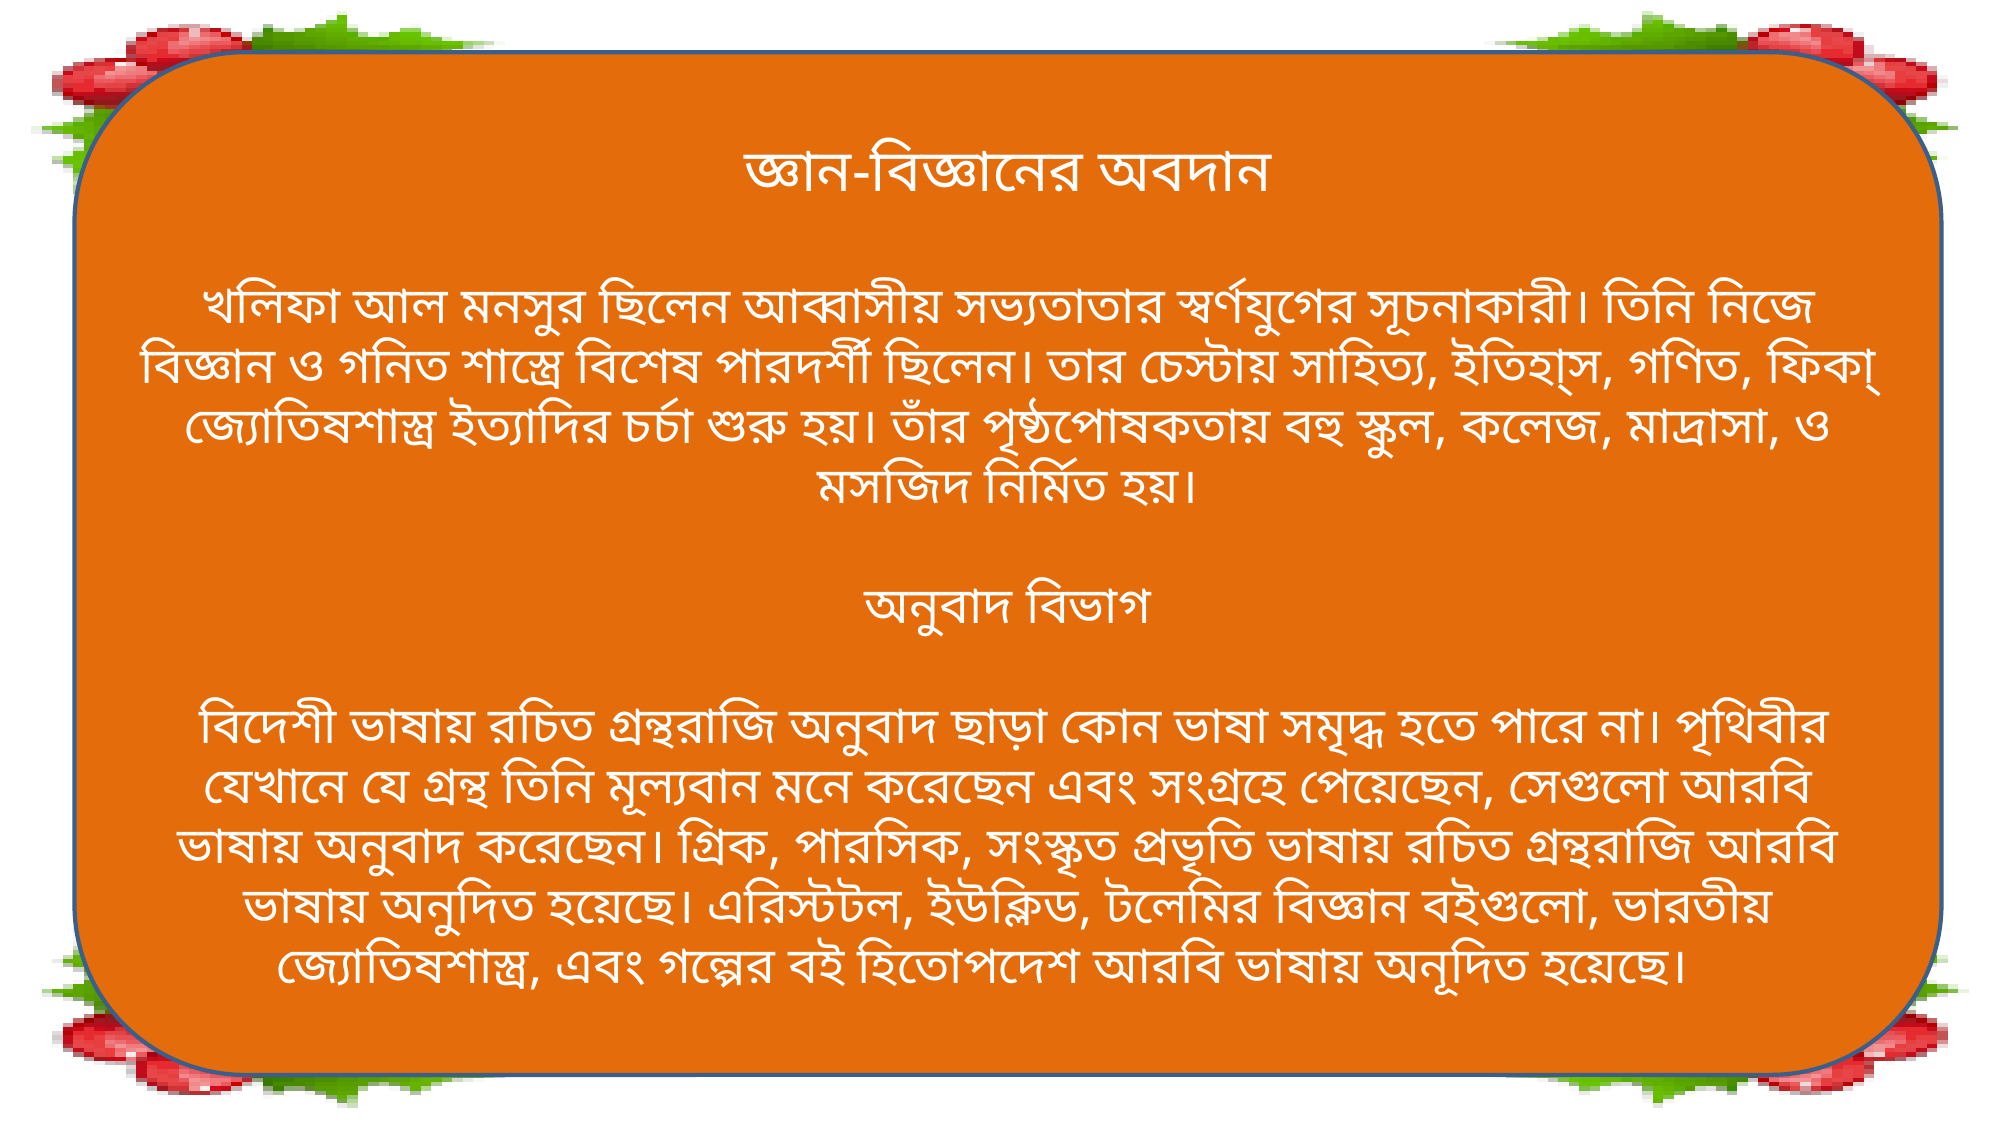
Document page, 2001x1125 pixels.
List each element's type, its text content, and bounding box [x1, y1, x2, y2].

picture [0, 0, 2001, 1125]
text_box জ্ঞান-বিজ্ঞানের অবদান খলিফা আল মনসুর ছিলেন আব্বাসীয় সভ্যতাতার স্বর্ণযুগের সূচনাকারী। তিনি নিজে বিজ্ঞান ও গনিত শাস্ত্রে বিশেষ পারদর্শী ছিলেন। তার চেস্টায় সাহিত্য, ইতিহা্‌স, গণিত, ফিকা্‌ জ্যোতিষশাস্ত্র ইত্যাদির চর্চা শুরু হয়। তাঁর পৃষ্ঠপোষকতায় বহু স্কুল, কলেজ, মাদ্রাসা, ও মসজিদ নির্মিত হয়। অনুবাদ বিভাগ বিদেশী ভাষায় রচিত গ্রন্থরাজি অনুবাদ ছাড়া কোন ভাষা সমৃদ্ধ হতে পারে না। পৃথিবীর যেখানে যে গ্রন্থ তিনি মূল্যবান মনে করেছেন এবং সংগ্রহে পেয়েছেন, সেগুলো আরবি ভাষায় অনুবাদ করেছেন। গ্রিক, পারসিক, সংস্কৃত প্রভৃতি ভাষায় রচিত গ্রন্থরাজি আরবি ভাষায় অনুদিত হয়েছে। এরিস্টটল, ইউক্লিড, টলেমির বিজ্ঞান বইগুলো, ভারতীয় জ্যোতিষশাস্ত্র, এবং গল্পের বই হিতোপদেশ আরবি ভাষায় অনূদিত হয়েছে। [72, 50, 1944, 1078]
